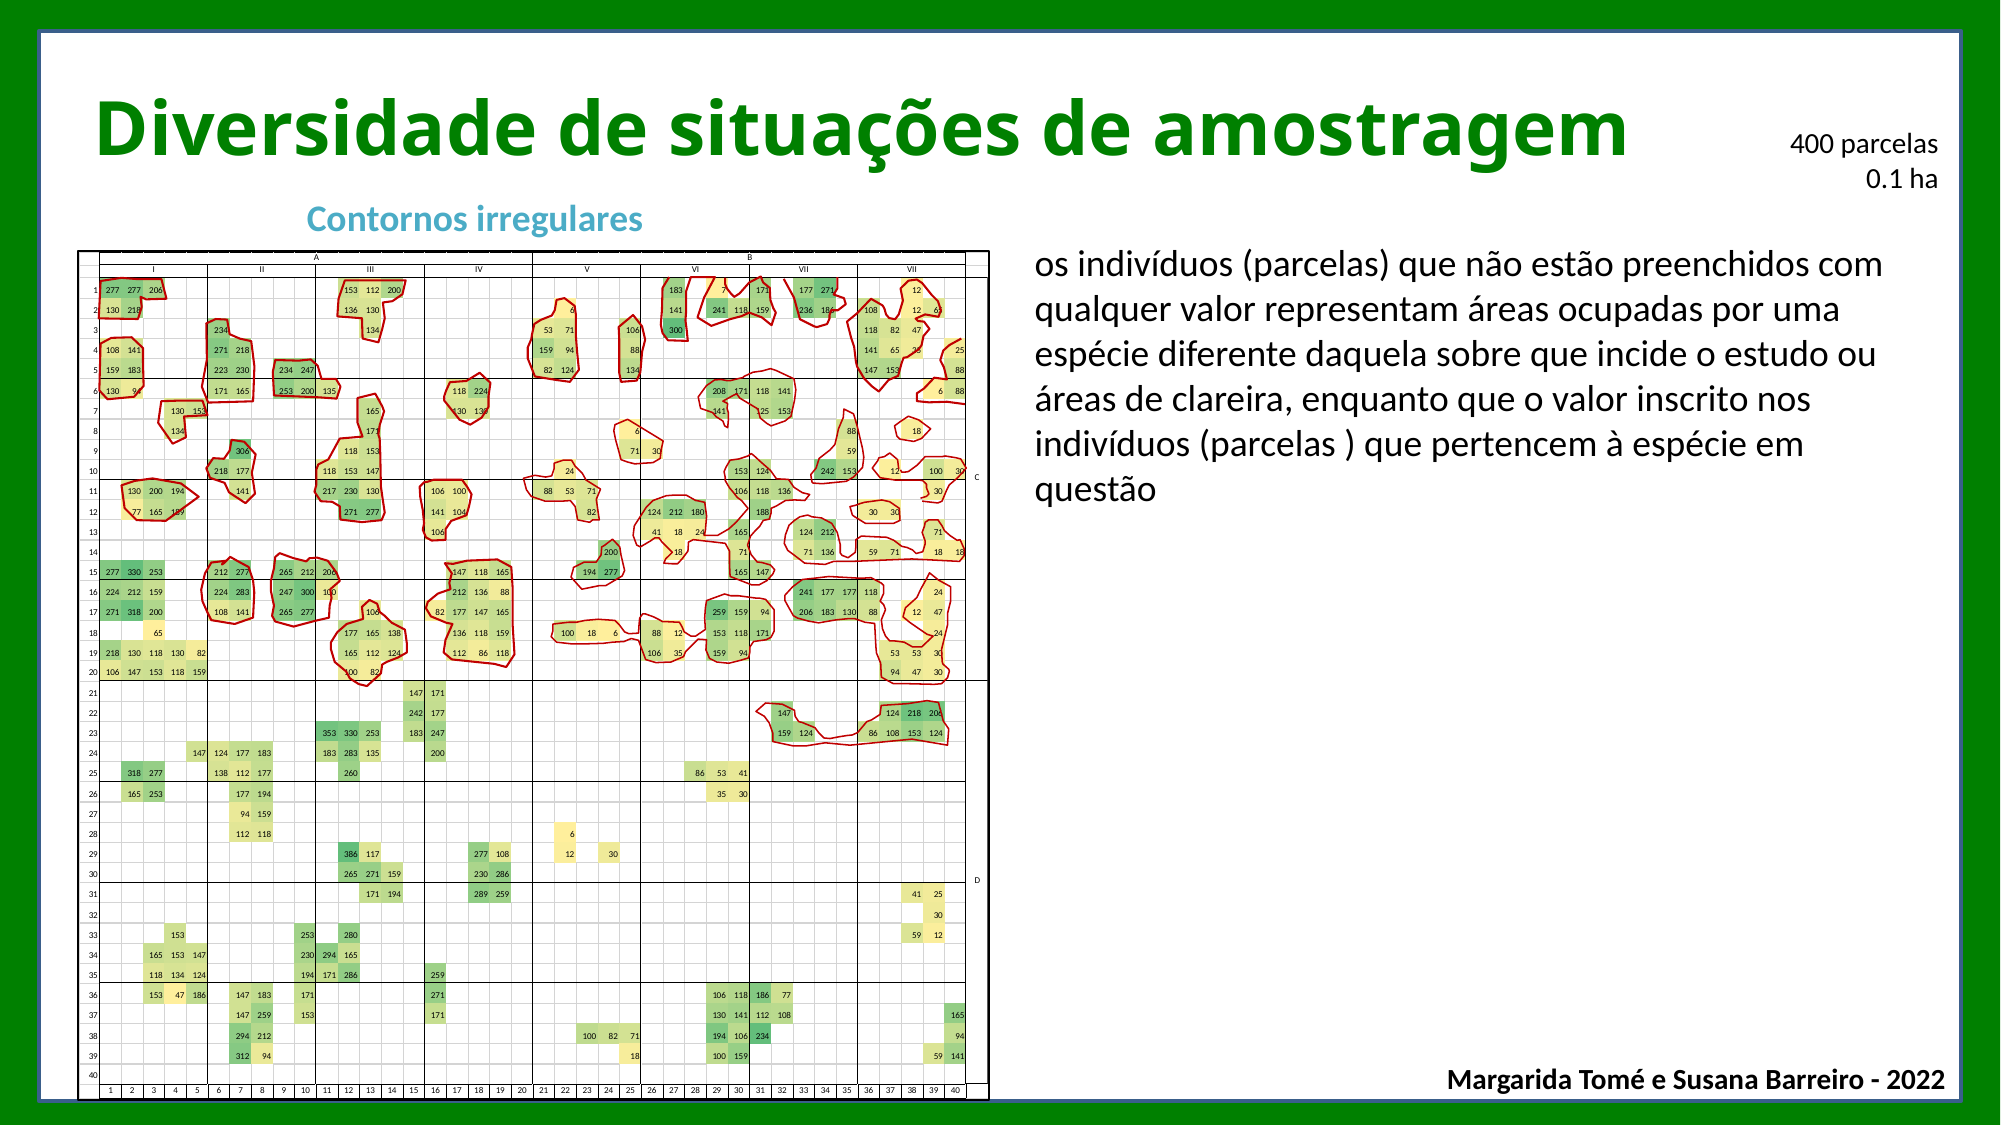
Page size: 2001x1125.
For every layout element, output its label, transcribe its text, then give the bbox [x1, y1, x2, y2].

picture [78, 251, 989, 1100]
text_box os indivíduos (parcelas) que não estão preenchidos com qualquer valor representam áreas ocupadas por uma espécie diferente daquela sobre que incide o estudo ou áreas de clareira, enquanto que o valor inscrito nos indivíduos (parcelas ) que pertencem à espécie em questão [1019, 231, 1938, 517]
title Diversidade de situações de amostragem [78, 66, 1938, 185]
text_box Contornos irregulares [292, 187, 659, 247]
text_box 400 parcelas 0.1 ha [1764, 117, 1954, 203]
